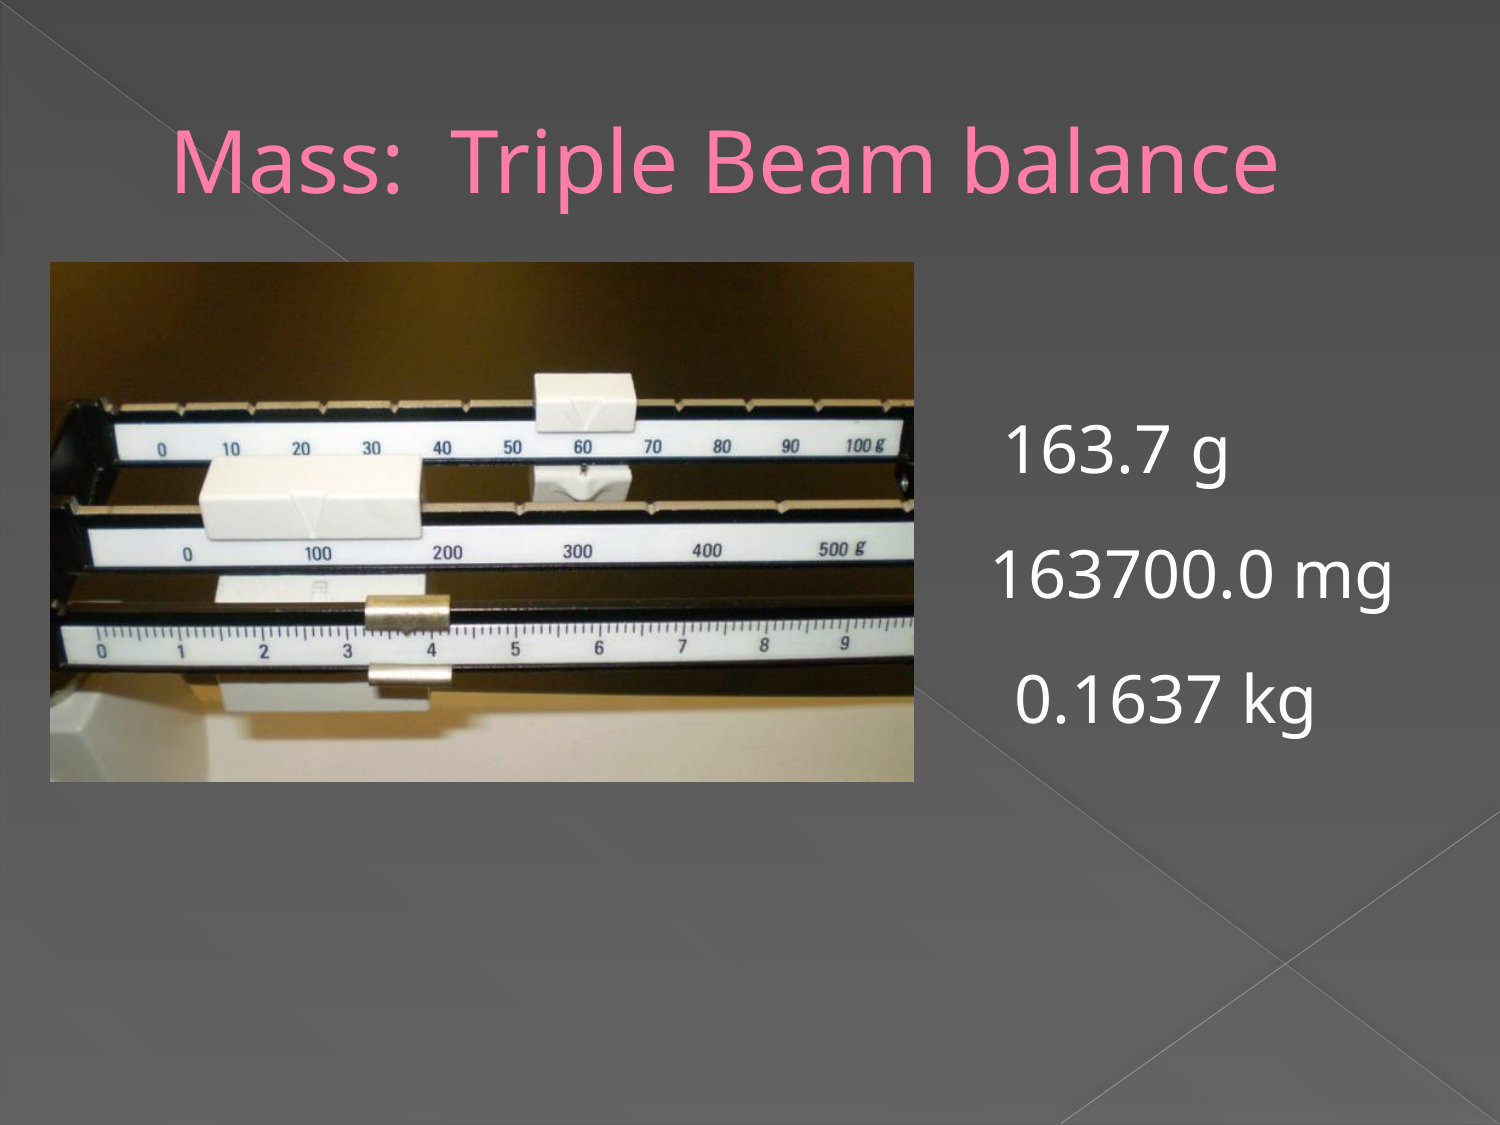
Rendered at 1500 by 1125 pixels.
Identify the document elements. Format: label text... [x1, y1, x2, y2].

text_box 163700.0 mg [974, 524, 1413, 620]
picture [49, 262, 915, 782]
text_box 0.1637 kg [999, 649, 1413, 745]
title Mass: Triple Beam balance [75, 43, 1425, 274]
text_box 163.7 g [987, 399, 1313, 495]
